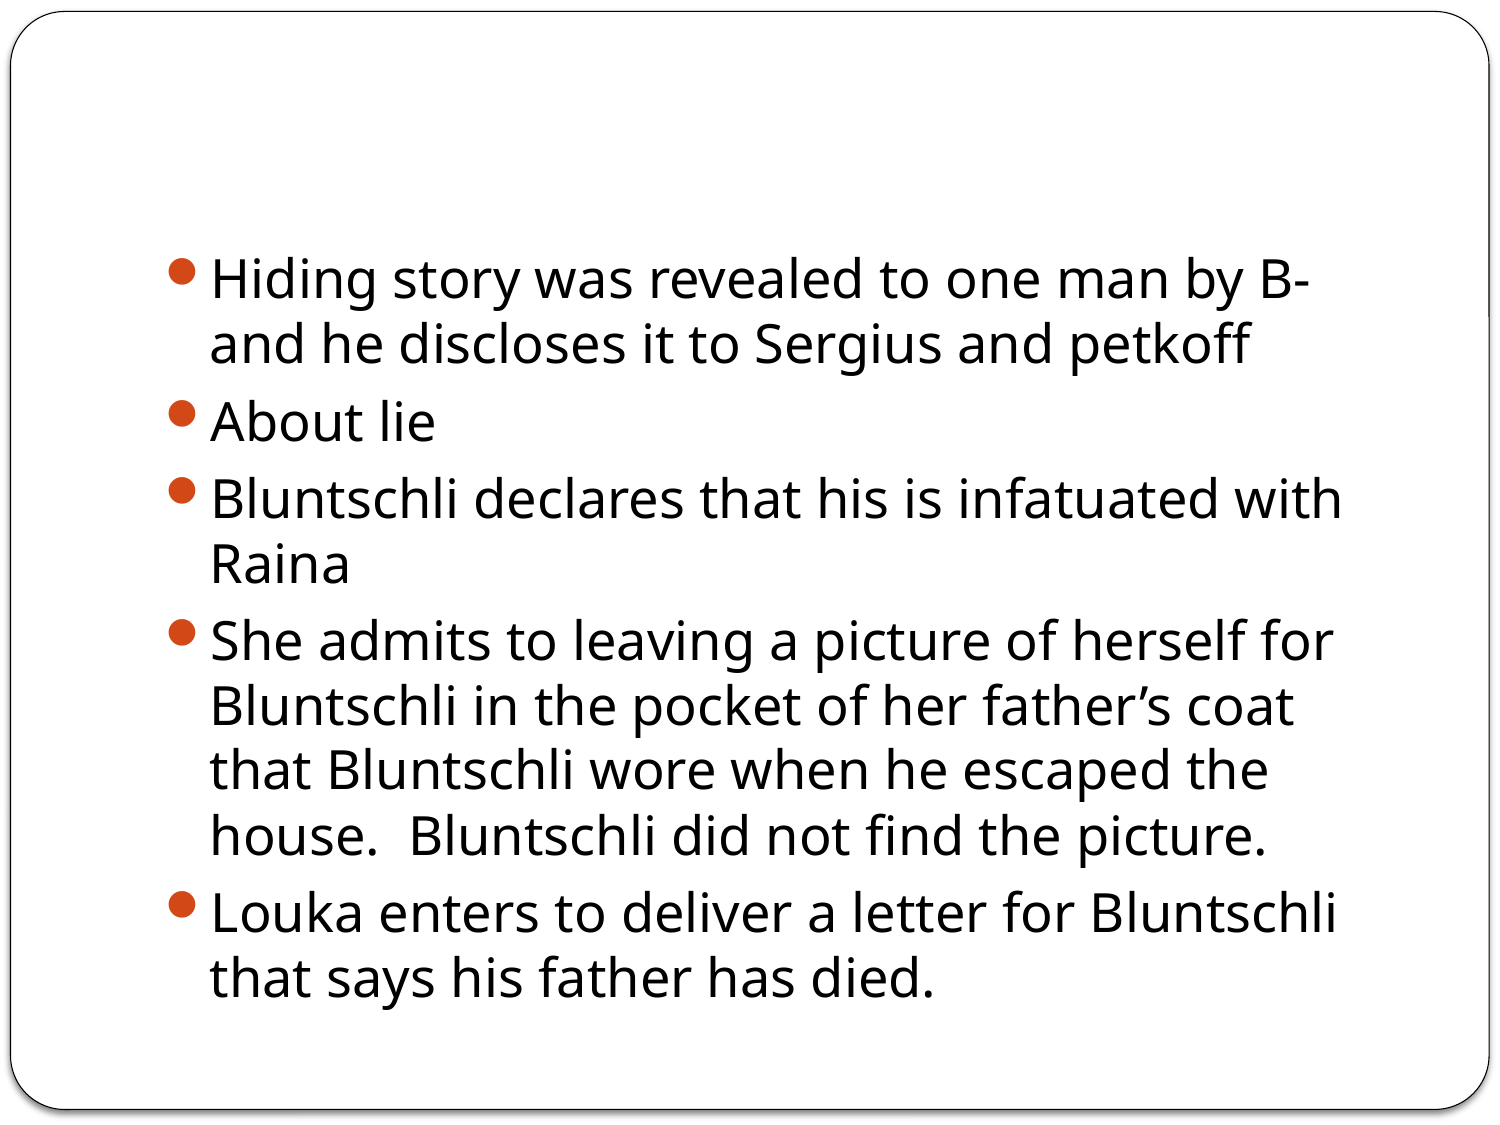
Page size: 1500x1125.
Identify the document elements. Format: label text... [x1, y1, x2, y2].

list Hiding story was revealed to one man by B- and he discloses it to Sergius and petkoff About lie Bluntschli declares that his is infatuated with Raina She admits to leaving a picture of herself for Bluntschli in the pocket of her father’s coat that Bluntschli wore when he escaped the house. Bluntschli did not find the picture. Louka enters to deliver a letter for Bluntschli that says his father has died. [150, 237, 1425, 988]
